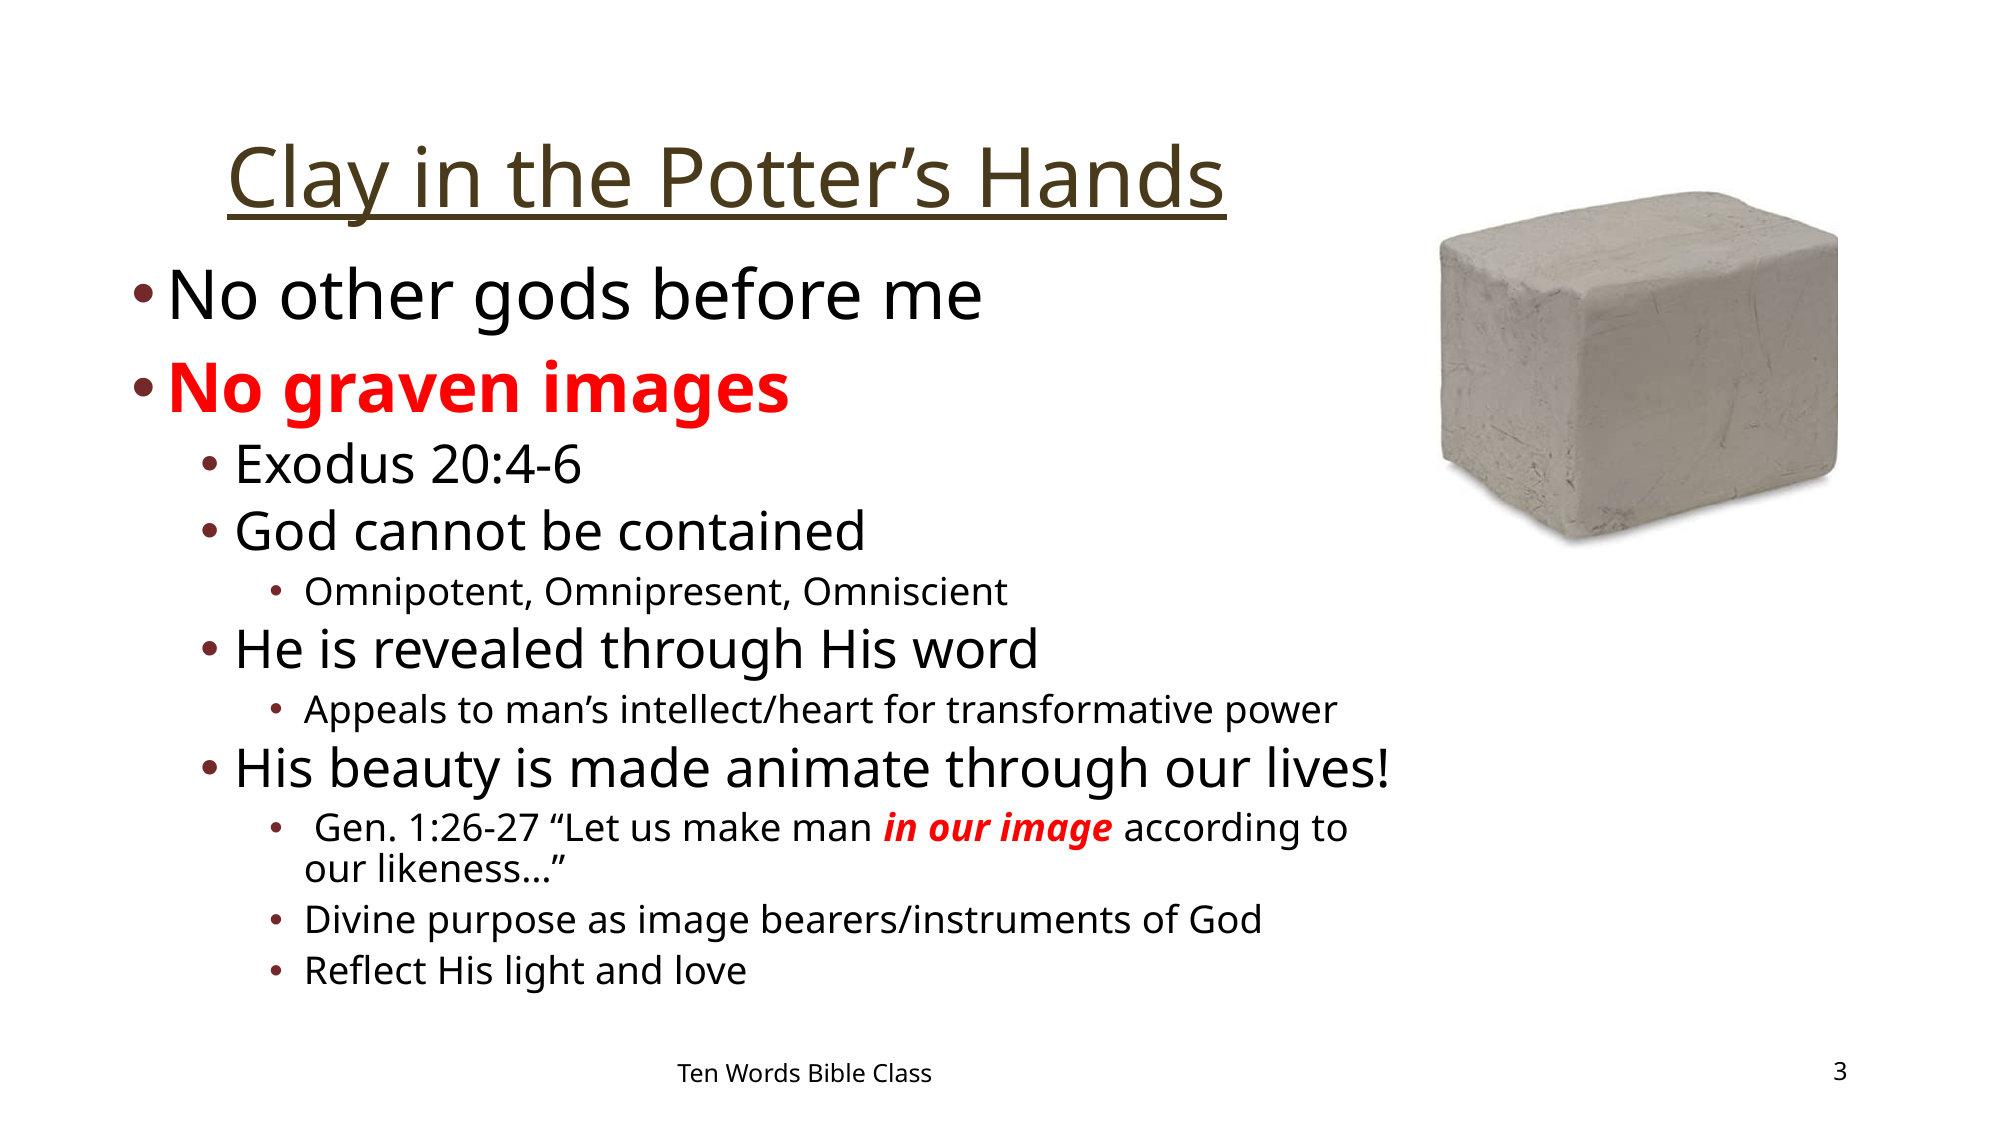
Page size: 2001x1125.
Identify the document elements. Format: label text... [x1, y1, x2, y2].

picture [1435, 187, 1838, 551]
footer Ten Words Bible Class [662, 1042, 1338, 1103]
title Clay in the Potter’s Hands [116, 111, 1338, 250]
list No other gods before me No graven images Exodus 20:4-6 God cannot be contained Omnipotent, Omnipresent, Omniscient He is revealed through His word Appeals to man’s intellect/heart for transformative power His beauty is made animate through our lives! Gen. 1:26-27 “Let us make man in our image according to our likeness…” Divine purpose as image bearers/instruments of God Reflect His light and love [116, 252, 1413, 1014]
slide_number 3 [1412, 1042, 1863, 1103]
